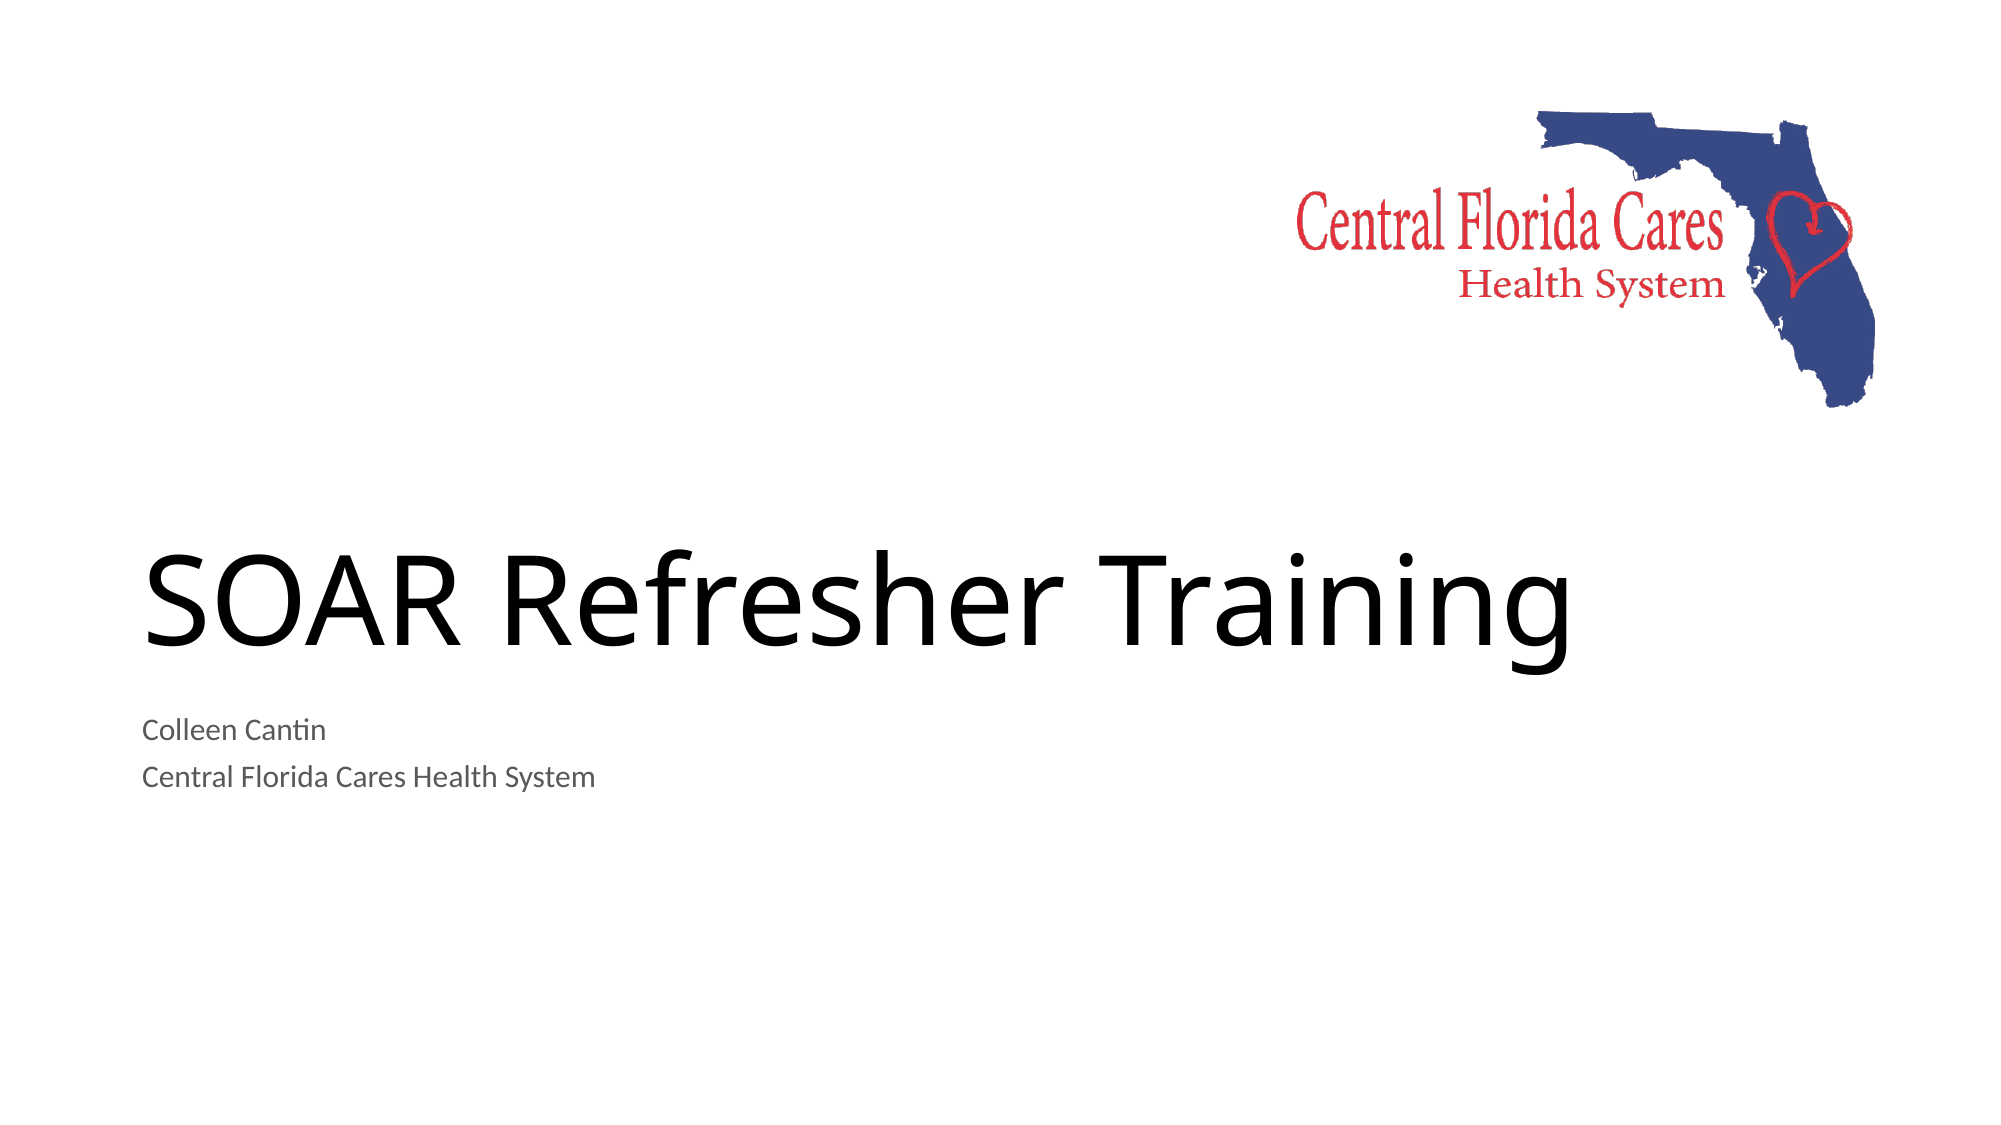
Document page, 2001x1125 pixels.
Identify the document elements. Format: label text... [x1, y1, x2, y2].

subtitle Colleen Cantin Central Florida Cares Health System [127, 706, 1875, 804]
title SOAR Refresher Training [127, 433, 1875, 681]
picture [1297, 111, 1875, 408]
